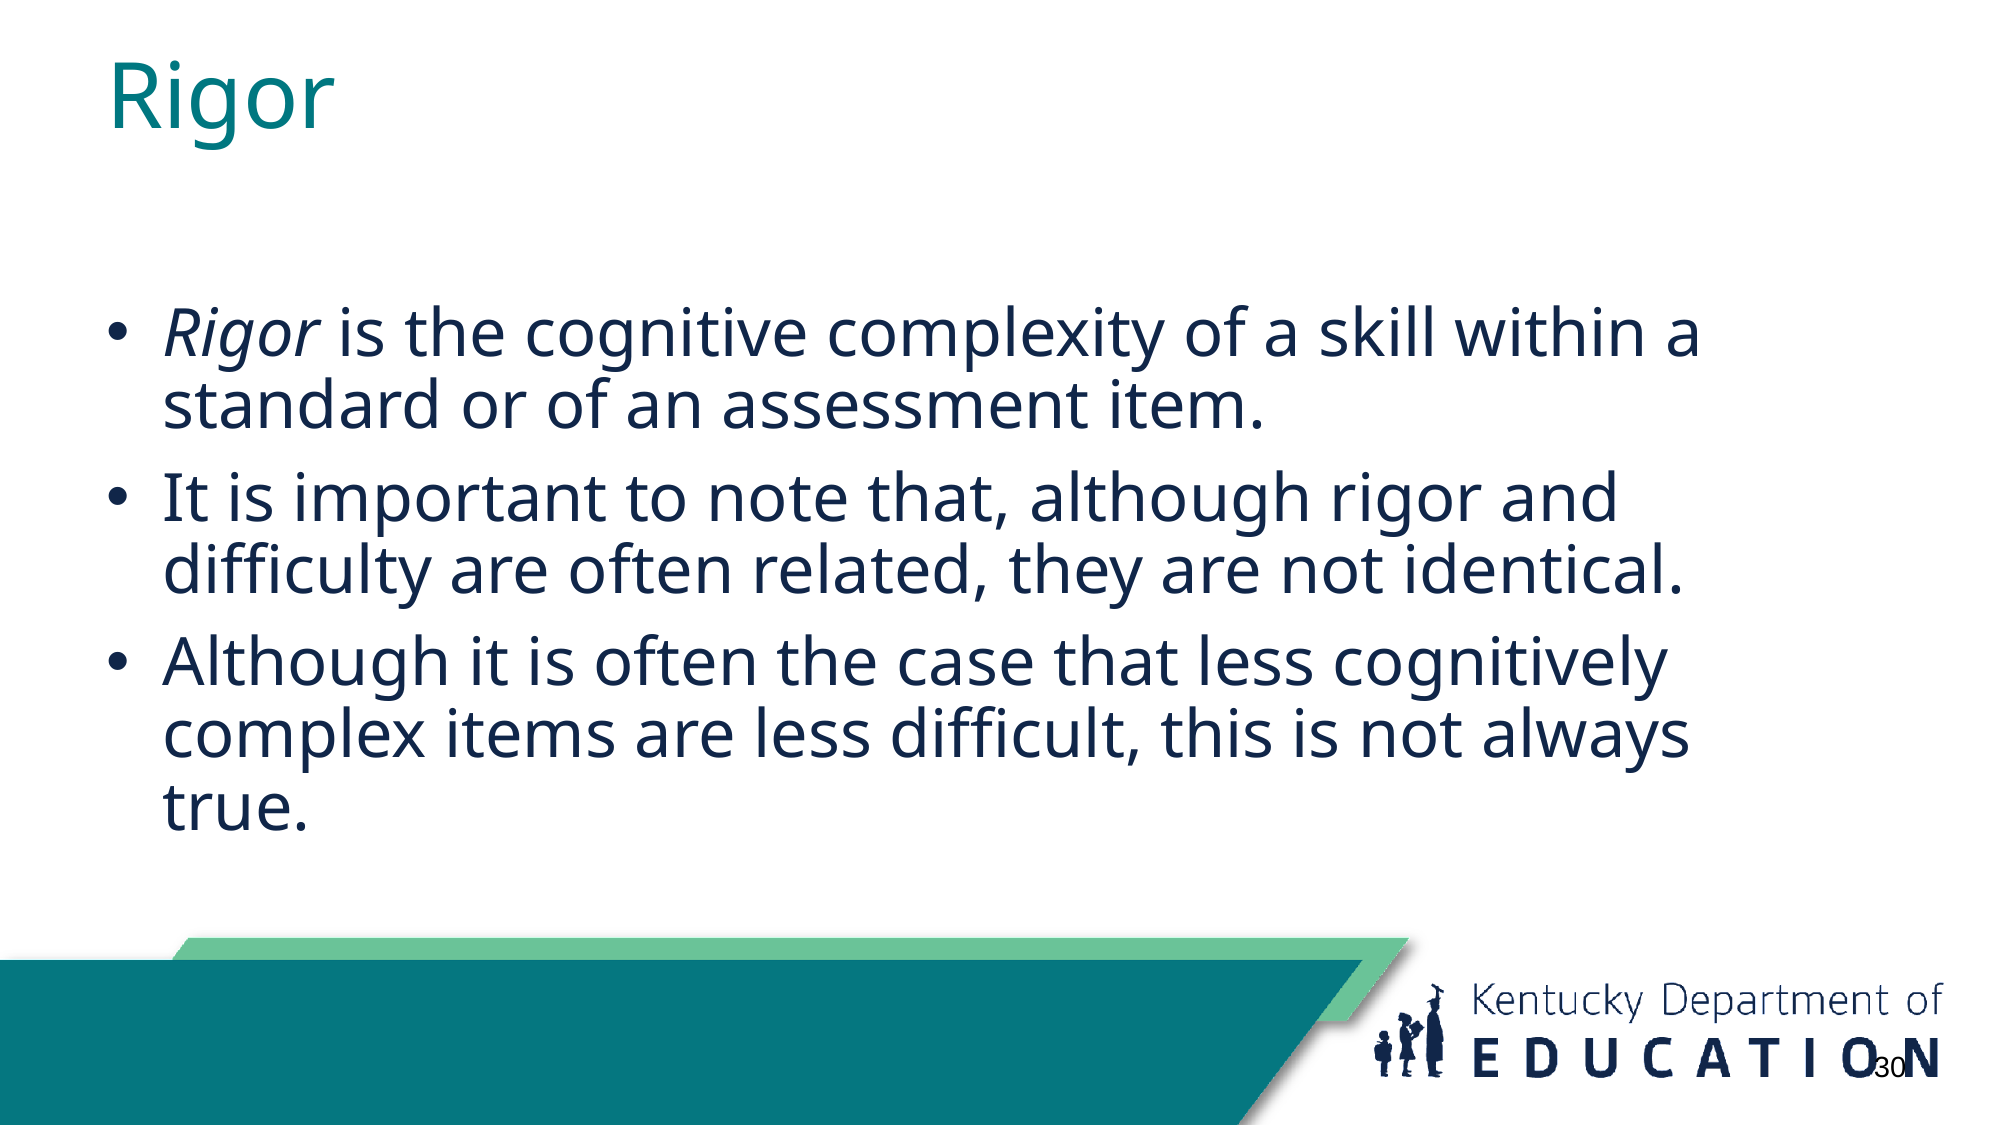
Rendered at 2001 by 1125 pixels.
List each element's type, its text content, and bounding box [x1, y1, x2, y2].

list Rigor is the cognitive complexity of a skill within a standard or of an assessment item. It is important to note that, although rigor and difficulty are often related, they are not identical. Although it is often the case that less cognitively complex items are less difficult, this is not always true. [91, 290, 1810, 1095]
picture [0, 0, 2001, 1125]
slide_number 30 [1809, 1035, 1922, 1096]
title Rigor [91, 42, 1502, 259]
